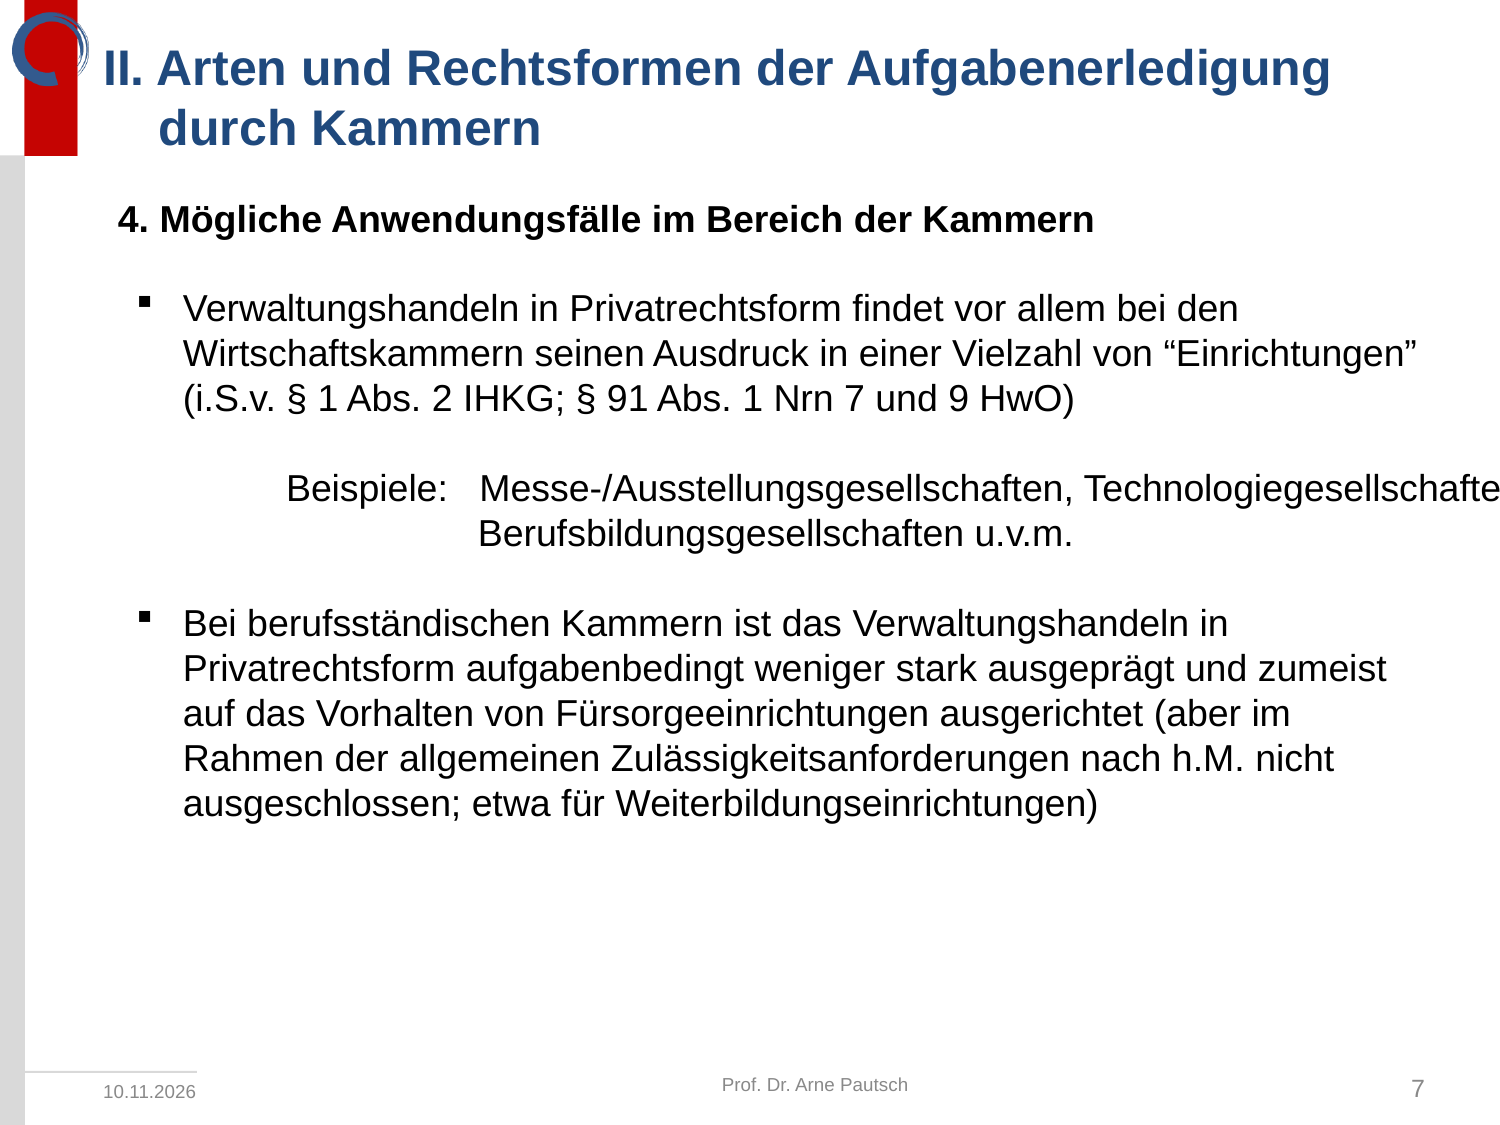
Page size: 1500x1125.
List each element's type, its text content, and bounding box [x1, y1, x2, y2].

slide_number 7 [1351, 1072, 1426, 1103]
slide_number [102, 1079, 279, 1103]
text_box Verwaltungshandeln in Privatrechtsform findet vor allem bei den Wirtschaftskammern seinen Ausdruck in einer Vielzahl von “Einrichtungen” (i.S.v. § 1 Abs. 2 IHKG; § 91 Abs. 1 Nrn 7 und 9 HwO) Beispiele: Messe-/Ausstellungsgesellschaften, Technologiegesellschaften, Berufsbildungsgesellschaften u.v.m. Bei berufsständischen Kammern ist das Verwaltungshandeln in Privatrechtsform aufgabenbedingt weniger stark ausgeprägt und zumeist auf das Vorhalten von Fürsorgeeinrichtungen ausgerichtet (aber im Rahmen der allgemeinen Zulässigkeitsanforderungen nach h.M. nicht ausgeschlossen; etwa für Weiterbildungseinrichtungen) [46, 276, 1500, 832]
title II. Arten und Rechtsformen der Aufgabenerledigung durch Kammern [102, 34, 1426, 156]
picture [12, 0, 89, 156]
footer Prof. Dr. Arne Pautsch [344, 1072, 1286, 1096]
text_box 4. Mögliche Anwendungsfälle im Bereich der Kammern [103, 187, 1290, 248]
